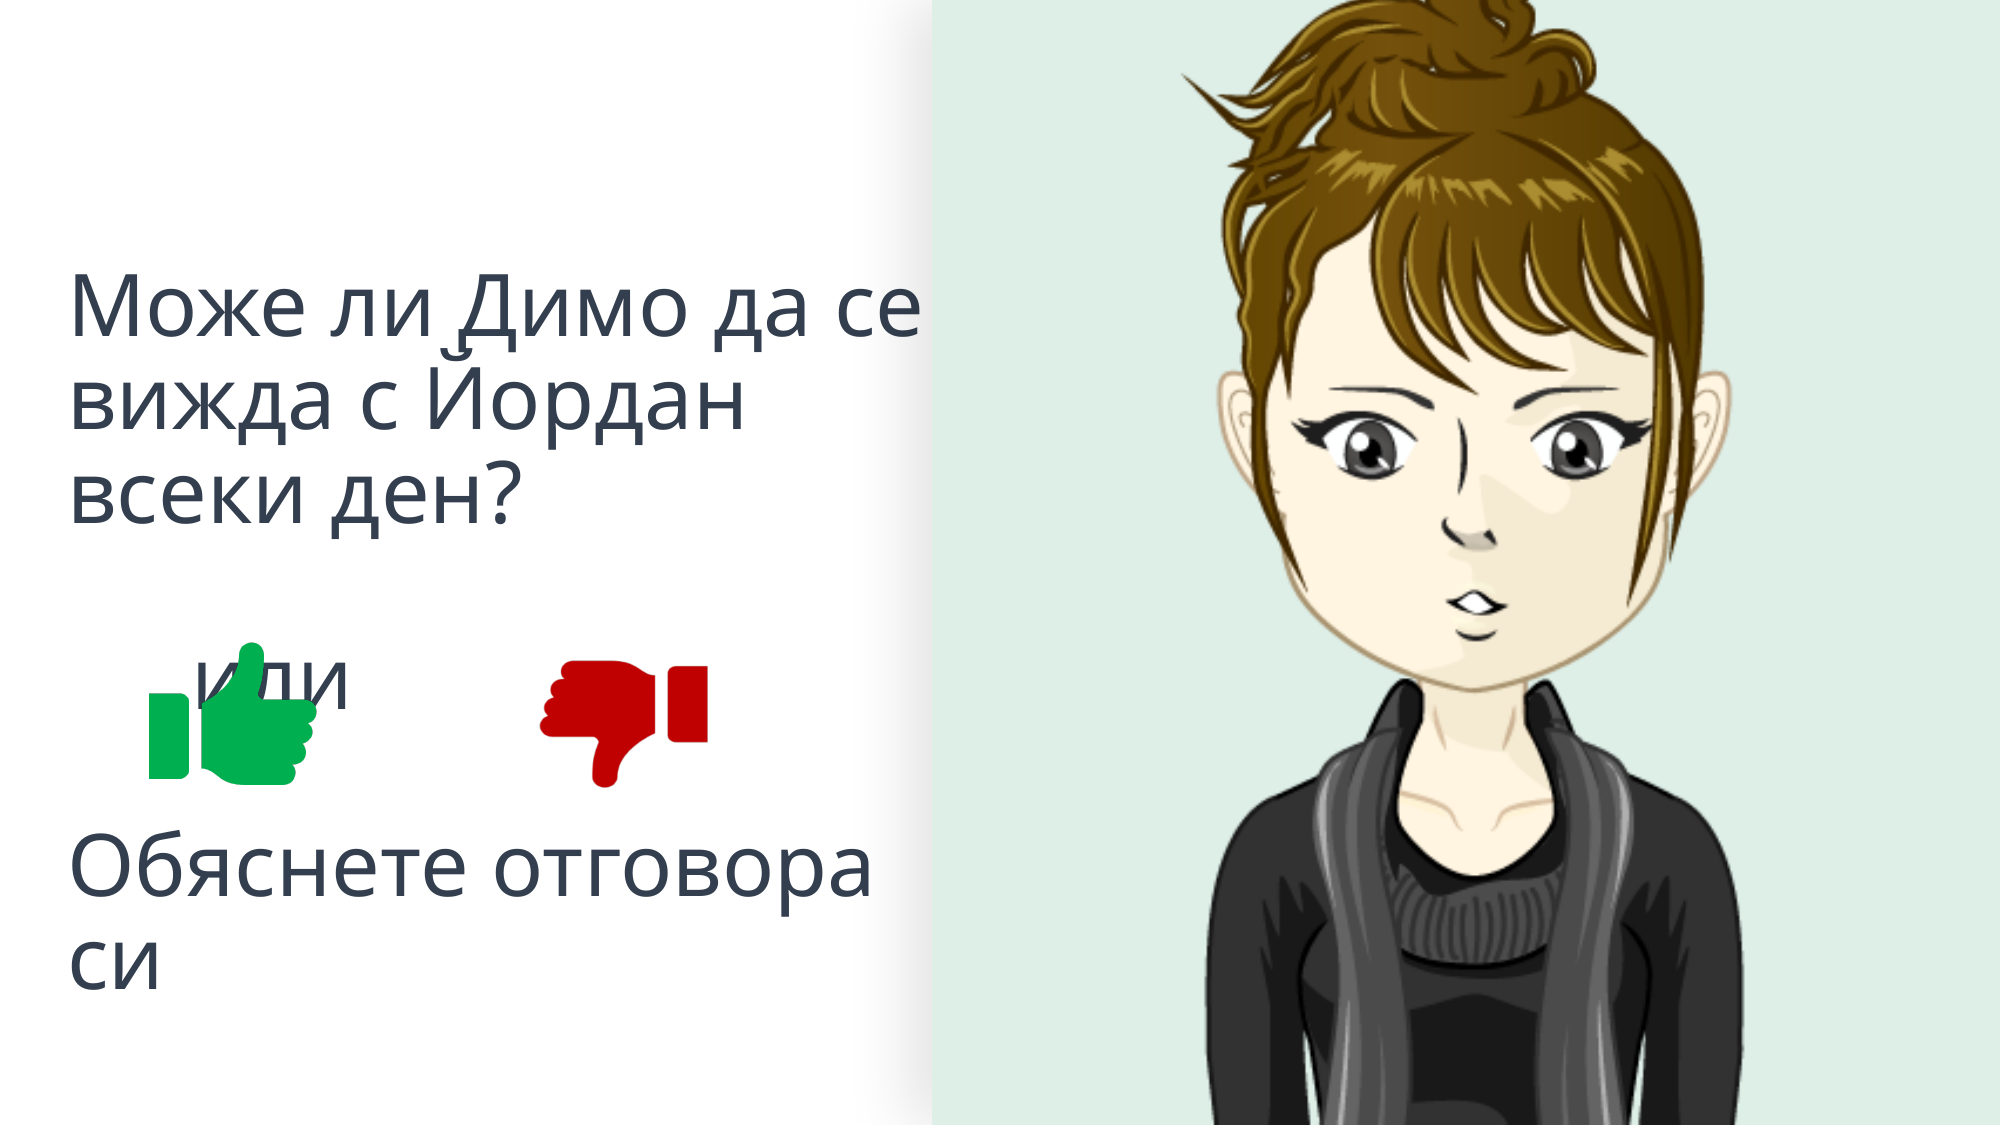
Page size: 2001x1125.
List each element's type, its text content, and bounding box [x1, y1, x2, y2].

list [932, 0, 2000, 1125]
title Може ли Димо да се вижда с Йордан всеки ден? или Обяснете отговора си [52, 248, 887, 1016]
picture [132, 616, 333, 811]
picture [523, 637, 724, 811]
